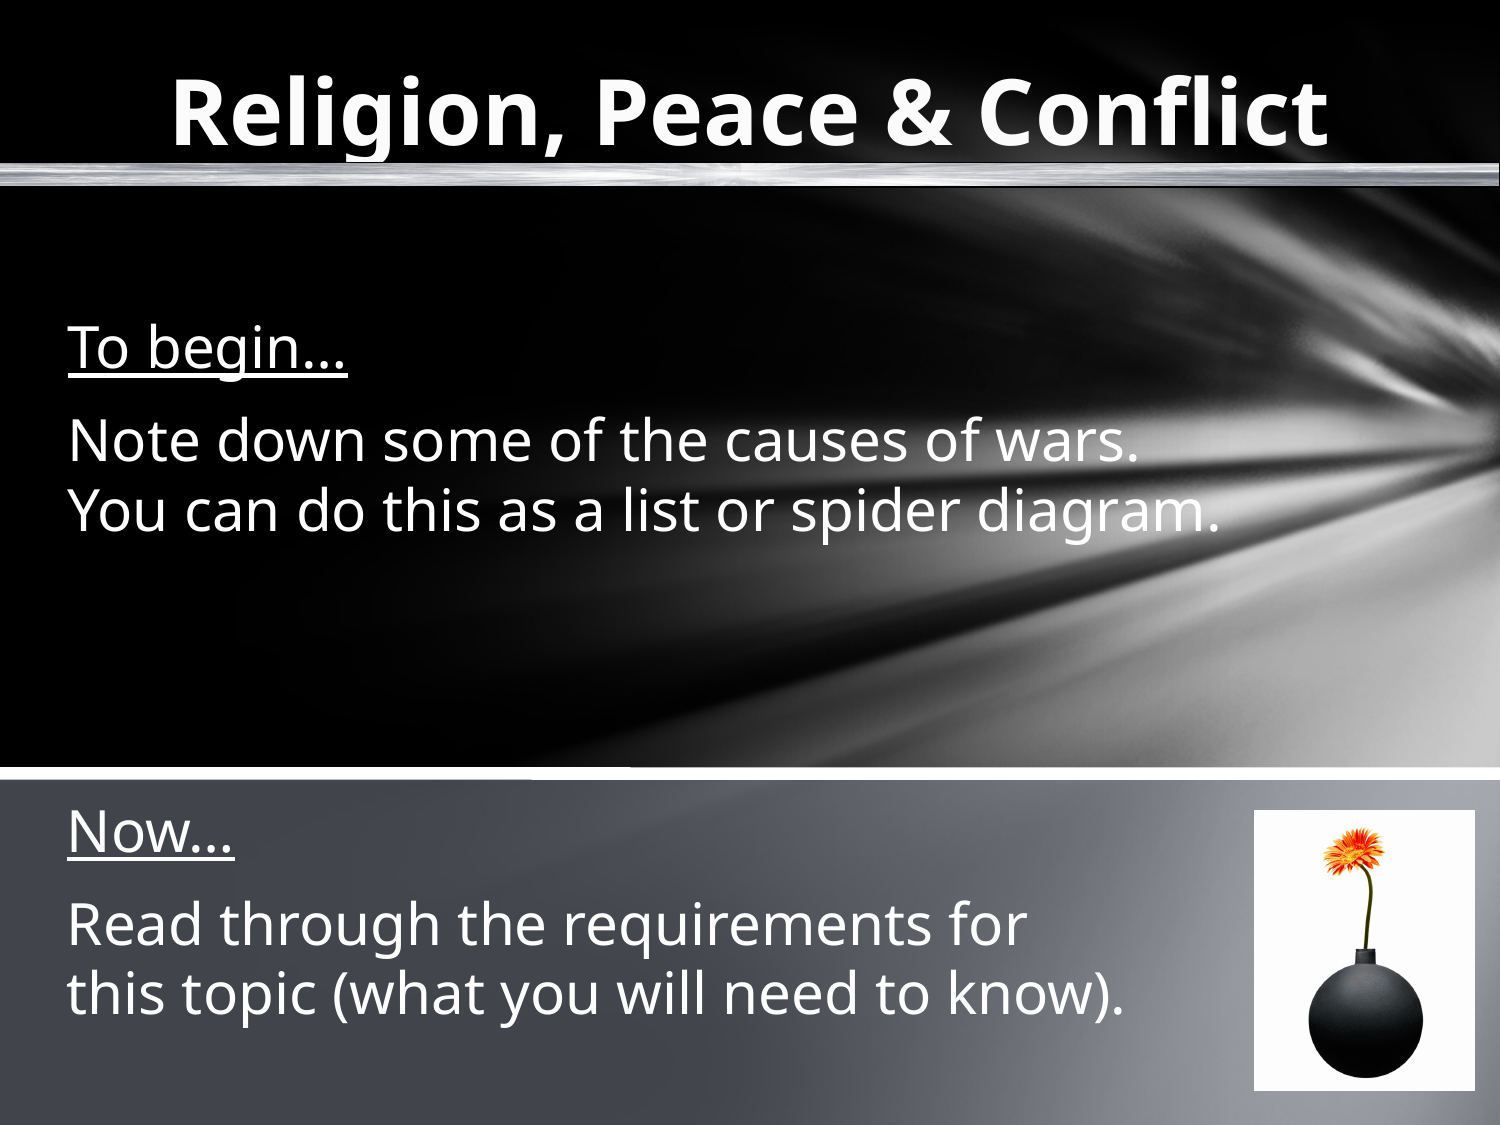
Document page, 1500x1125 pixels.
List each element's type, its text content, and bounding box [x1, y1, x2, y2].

text_box Now… Read through the requirements for this topic (what you will need to know). [52, 786, 1218, 1034]
text_box Religion, Peace & Conflict [29, 46, 1471, 162]
text_box To begin… Note down some of the causes of wars. You can do this as a list or spider diagram. [52, 303, 1365, 551]
text_box [0, 162, 1500, 188]
picture [1254, 810, 1475, 1091]
